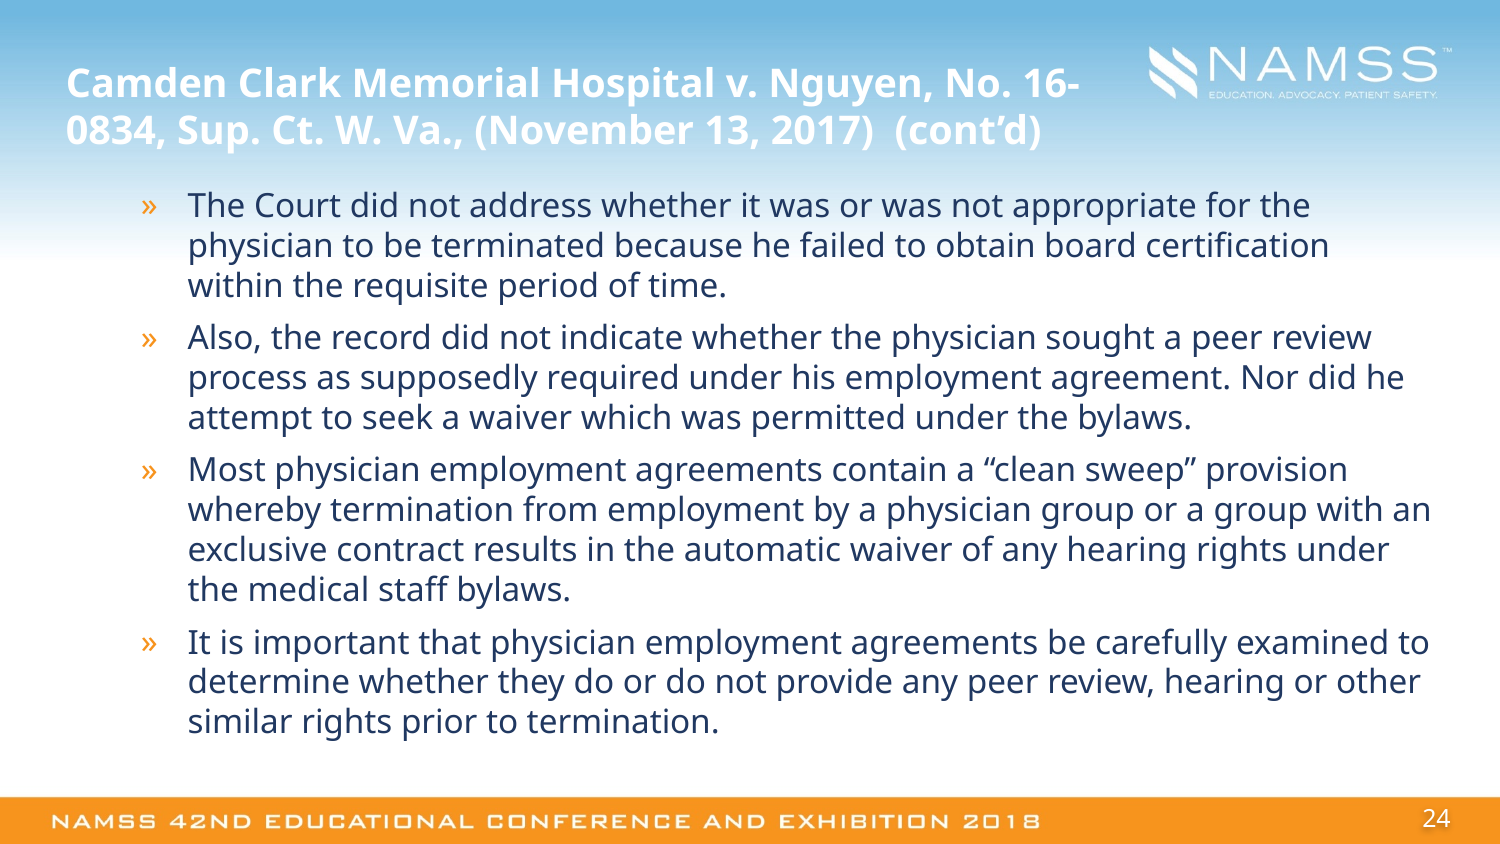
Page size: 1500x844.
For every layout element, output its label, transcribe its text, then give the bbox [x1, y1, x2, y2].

picture [0, 0, 1500, 844]
title Camden Clark Memorial Hospital v. Nguyen, No. 16-0834, Sup. Ct. W. Va., (November 13, 2017) (cont’d) [50, 33, 1140, 176]
list The Court did not address whether it was or was not appropriate for the physician to be terminated because he failed to obtain board certification within the requisite period of time. Also, the record did not indicate whether the physician sought a peer review process as supposedly required under his employment agreement. Nor did he attempt to seek a waiver which was permitted under the bylaws. Most physician employment agreements contain a “clean sweep” provision whereby termination from employment by a physician group or a group with an exclusive contract results in the automatic waiver of any hearing rights under the medical staff bylaws. It is important that physician employment agreements be carefully examined to determine whether they do or do not provide any peer review, hearing or other similar rights prior to termination. [50, 176, 1452, 783]
